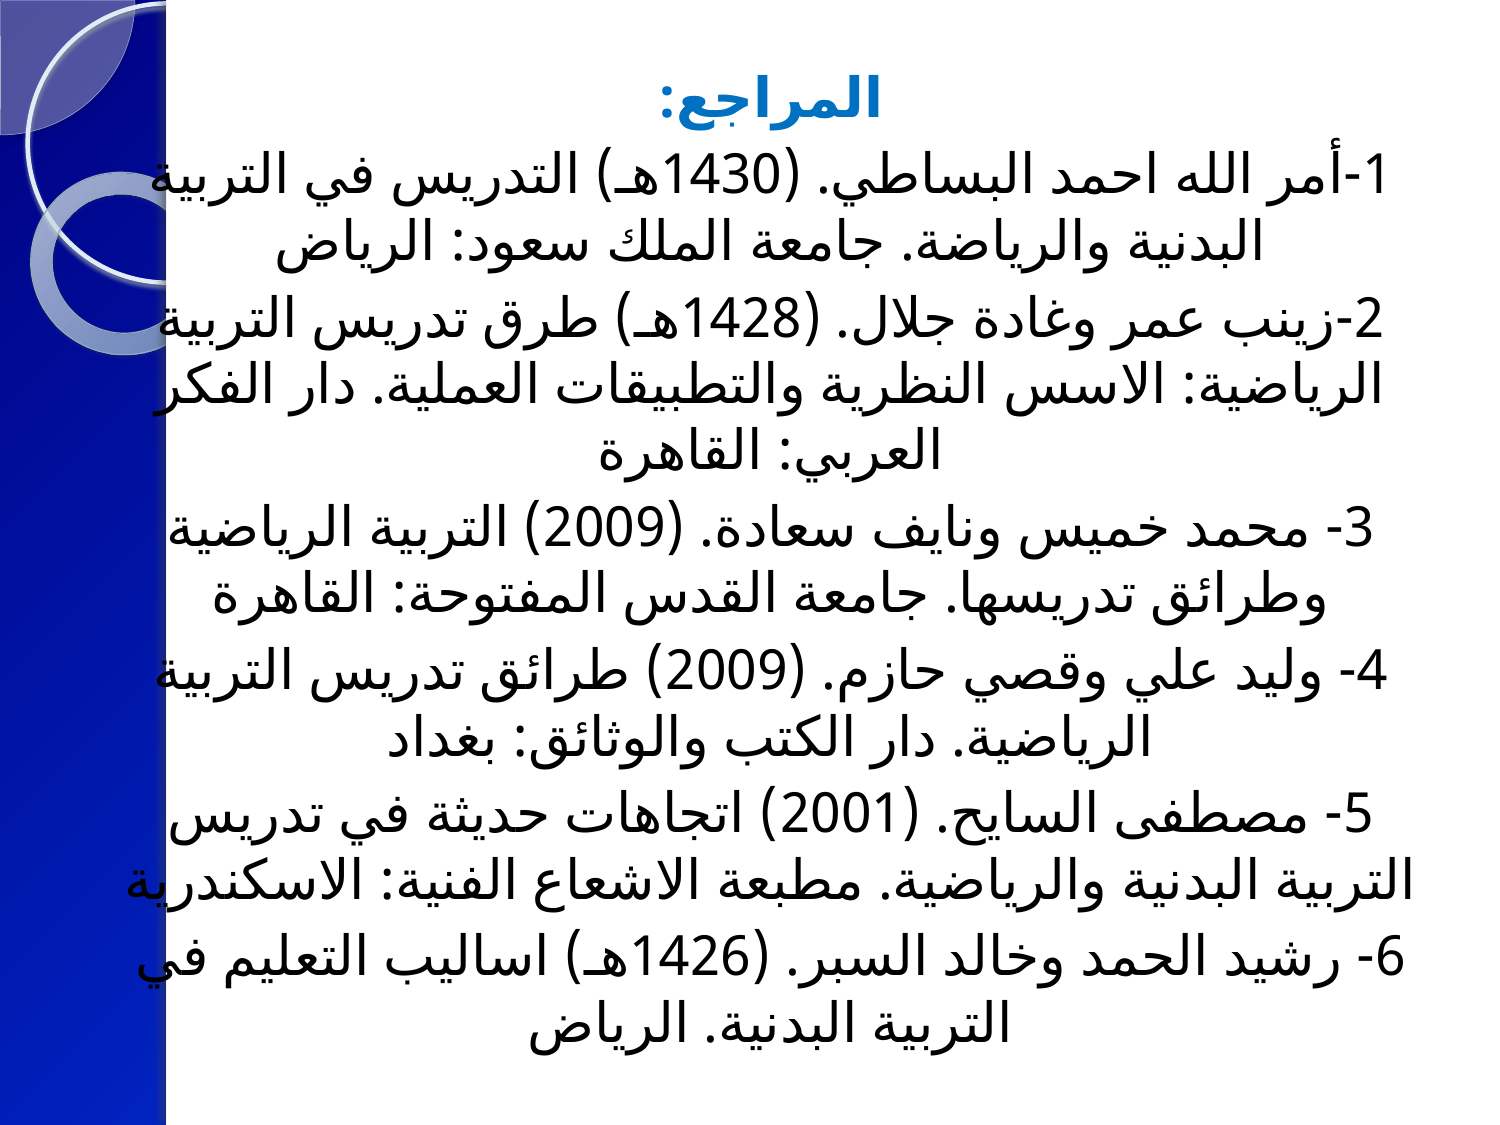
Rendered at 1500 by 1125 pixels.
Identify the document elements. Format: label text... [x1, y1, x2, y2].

list المراجع: 1-أمر الله احمد البساطي. (1430هـ) التدريس في التربية البدنية والرياضة. جامعة الملك سعود: الرياض 2-زينب عمر وغادة جلال. (1428هـ) طرق تدريس التربية الرياضية: الاسس النظرية والتطبيقات العملية. دار الفكر العربي: القاهرة 3- محمد خميس ونايف سعادة. (2009) التربية الرياضية وطرائق تدريسها. جامعة القدس المفتوحة: القاهرة 4- وليد علي وقصي حازم. (2009) طرائق تدريس التربية الرياضية. دار الكتب والوثائق: بغداد 5- مصطفى السايح. (2001) اتجاهات حديثة في تدريس التربية البدنية والرياضية. مطبعة الاشعاع الفنية: الاسكندرية 6- رشيد الحمد وخالد السبر. (1426هـ) اساليب التعليم في التربية البدنية. الرياض [88, 54, 1466, 1083]
